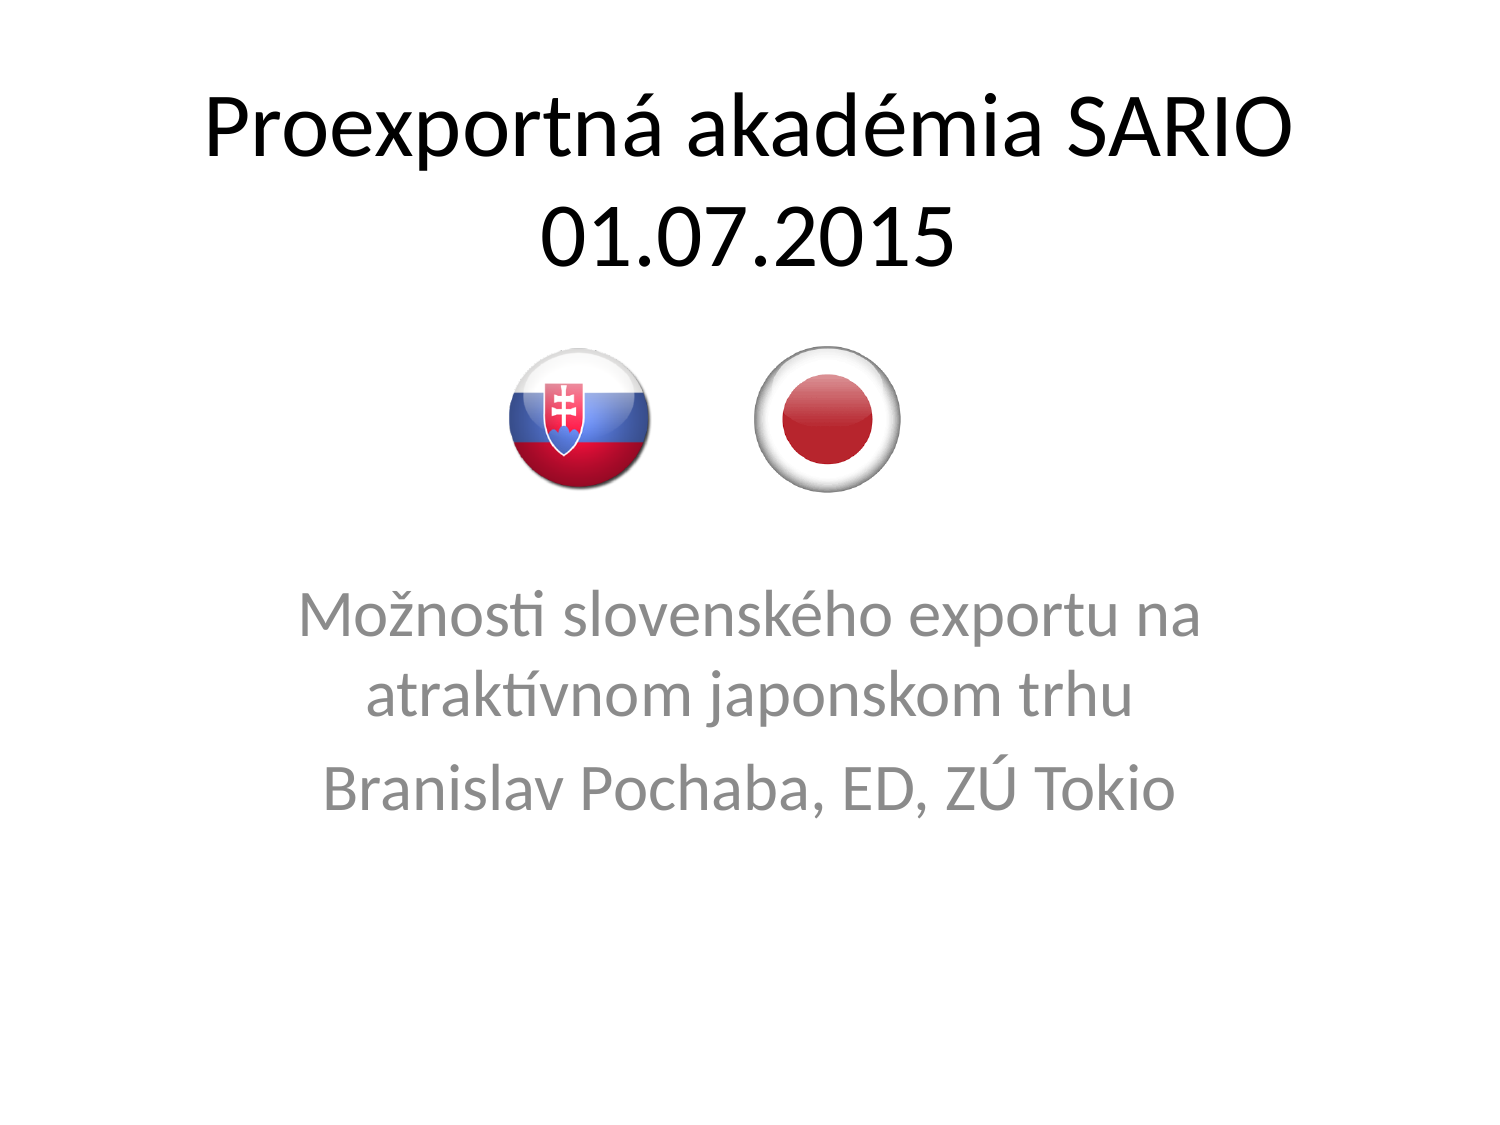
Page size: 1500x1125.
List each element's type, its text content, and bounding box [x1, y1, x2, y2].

title Proexportná akadémia SARIO 01.07.2015 [112, 54, 1388, 296]
subtitle Možnosti slovenského exportu na atraktívnom japonskom trhu Branislav Pochaba, ED, ZÚ Tokio [188, 562, 1312, 850]
picture [749, 341, 904, 496]
picture [501, 340, 656, 495]
